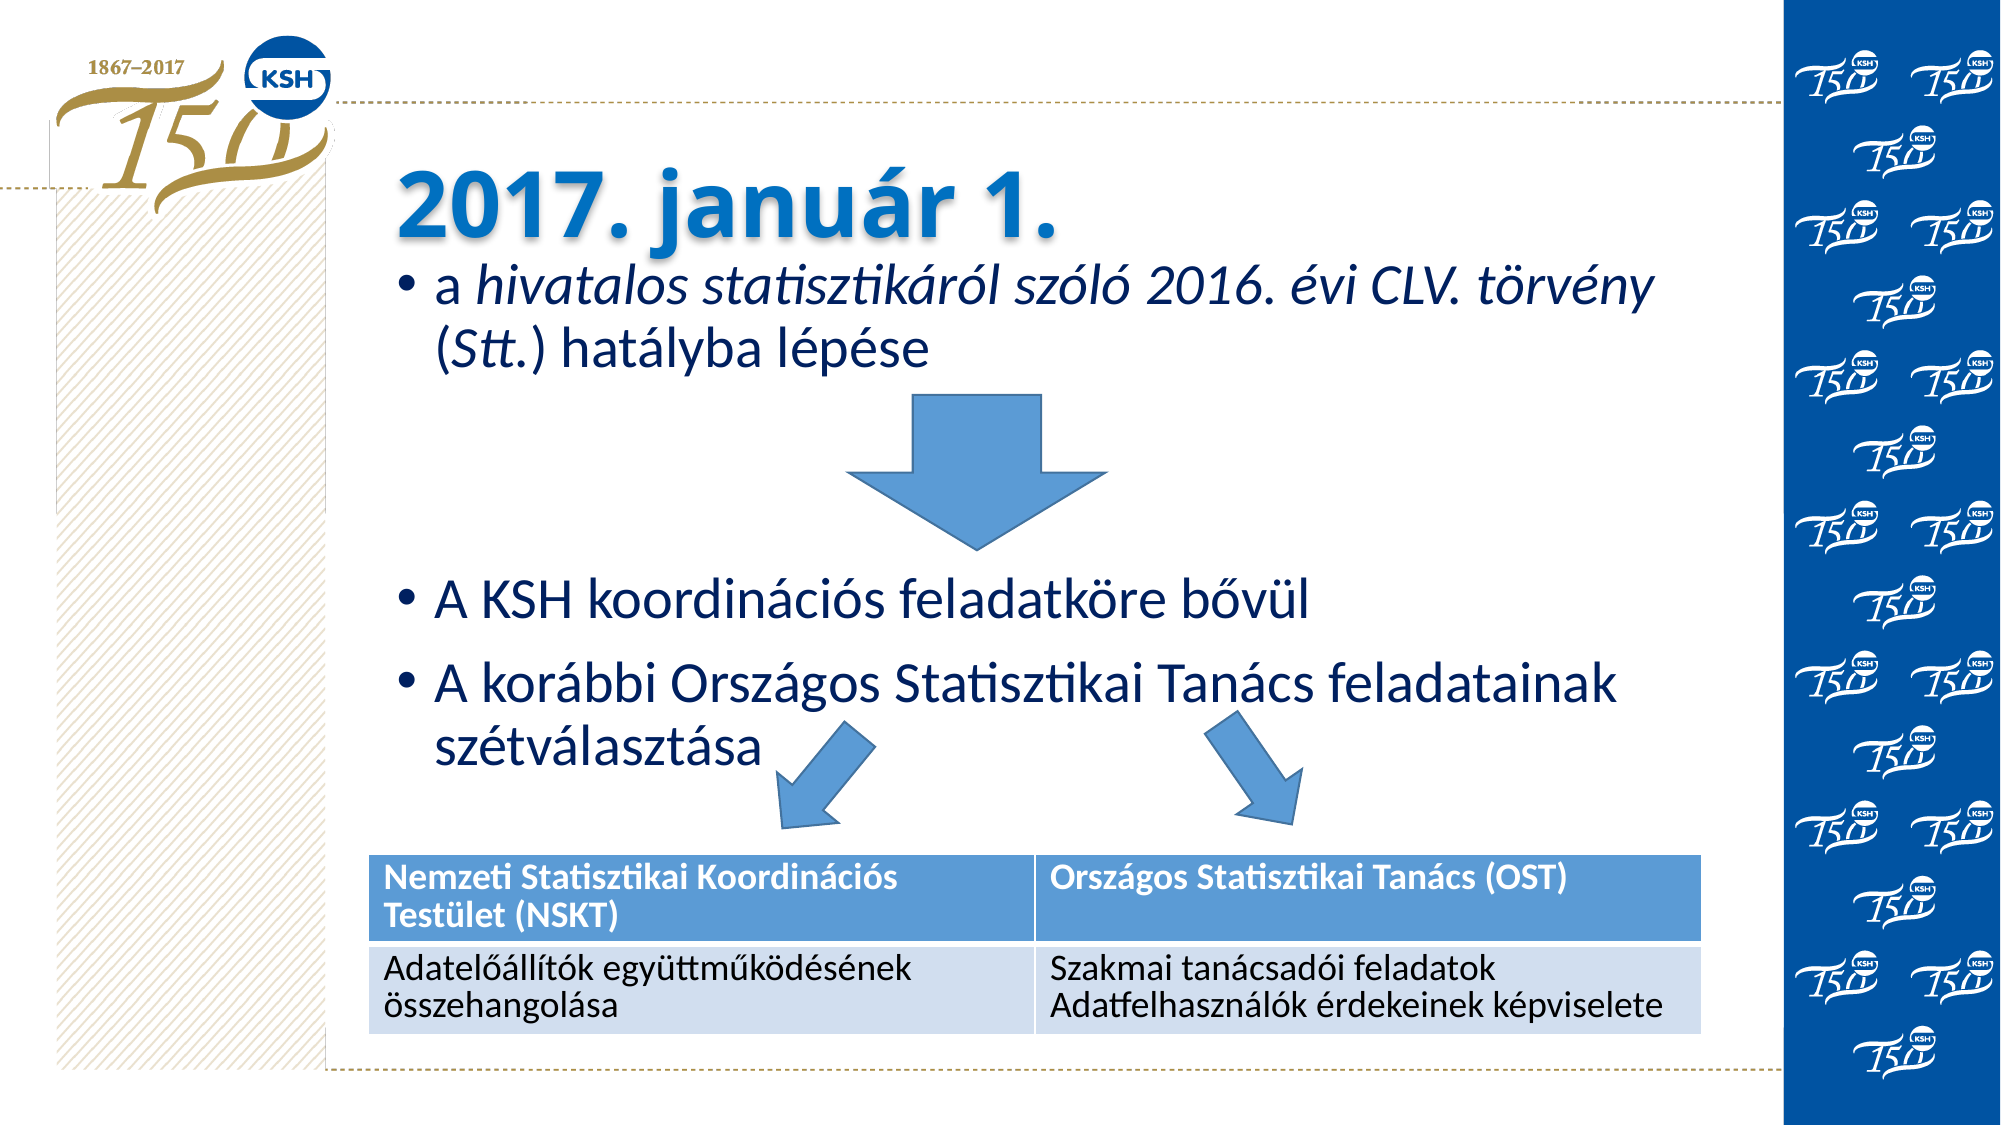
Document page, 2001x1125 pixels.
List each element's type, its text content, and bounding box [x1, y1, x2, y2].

table_cell Adatelőállítók együttműködésének összehangolása [369, 947, 1034, 1034]
table_header Országos Statisztikai Tanács (OST) [1036, 855, 1701, 941]
text_box [844, 393, 1110, 552]
text_box [775, 720, 877, 830]
list a hivatalos statisztikáról szóló 2016. évi CLV. törvény (Stt.) hatályba lépése A KSH koordinációs feladatköre bővül A korábbi Országos Statisztikai Tanács feladatainak szétválasztása [381, 246, 1743, 953]
table_header Nemzeti Statisztikai Koordinációs Testület (NSKT) [369, 855, 1034, 941]
table_cell Szakmai tanácsadói feladatok Adatfelhasználók érdekeinek képviselete [1036, 947, 1701, 1034]
text_box [1203, 709, 1304, 826]
picture [0, 0, 2001, 1125]
title 2017. január 1. [381, 139, 1743, 246]
